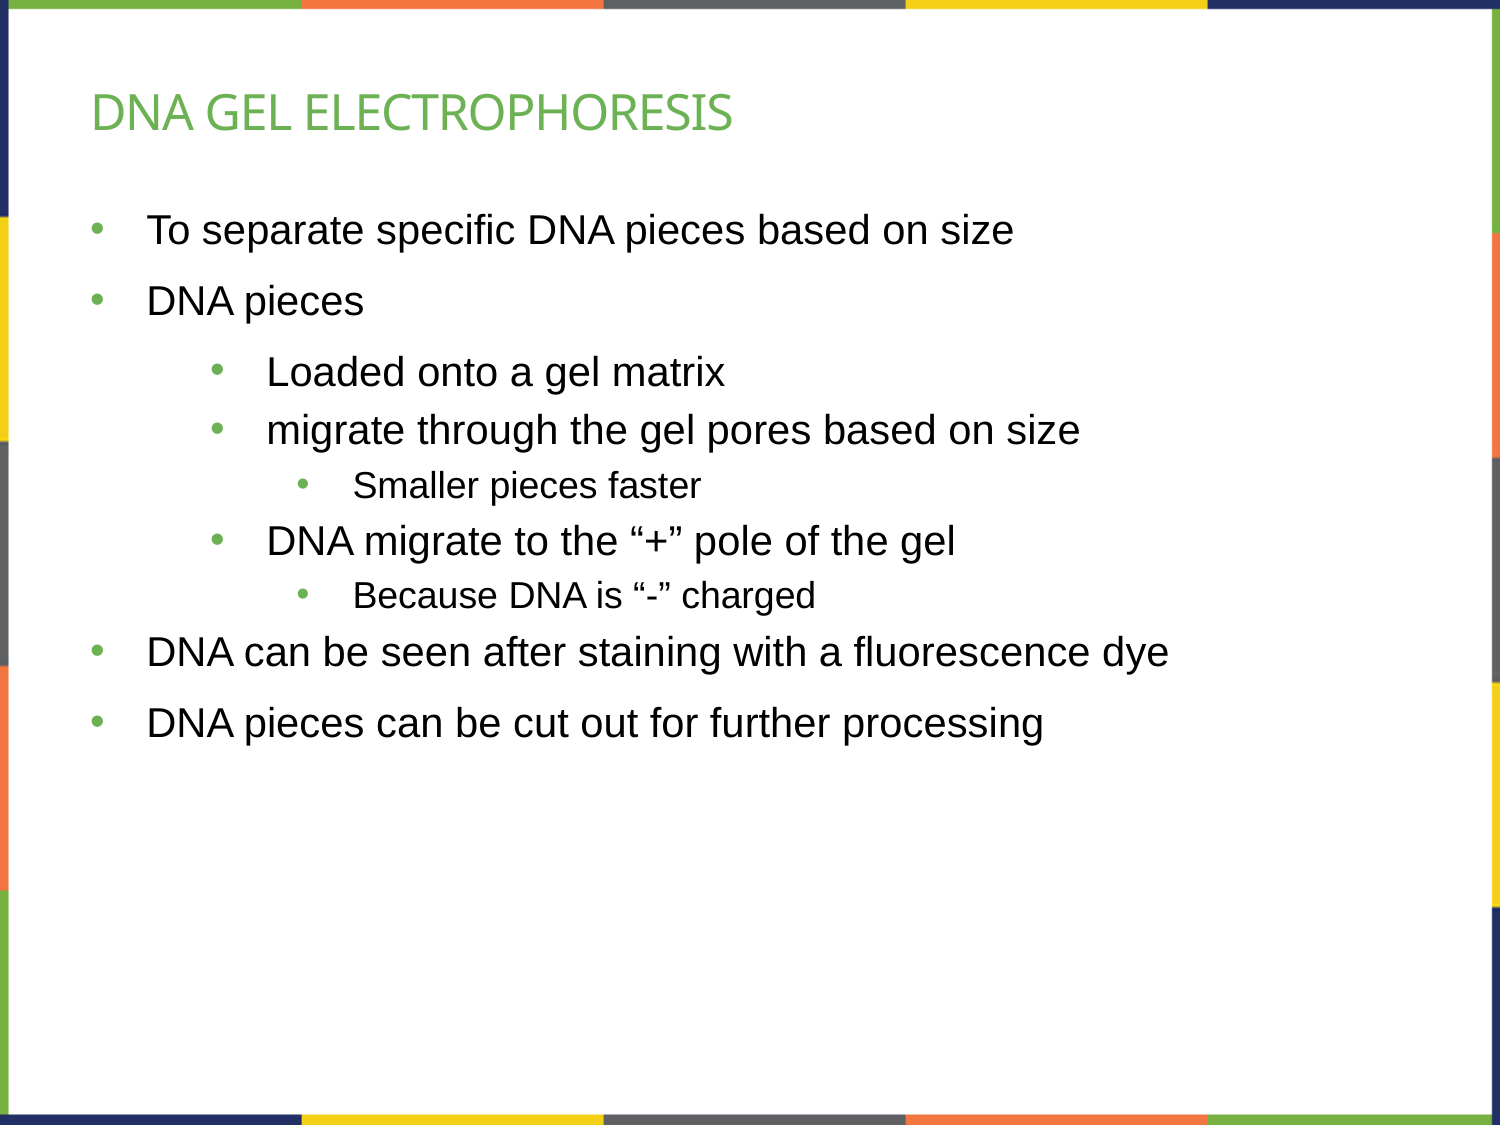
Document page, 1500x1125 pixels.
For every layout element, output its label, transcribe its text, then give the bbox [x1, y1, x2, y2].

picture [0, 0, 1500, 1125]
list To separate specific DNA pieces based on size DNA pieces Loaded onto a gel matrix migrate through the gel pores based on size Smaller pieces faster DNA migrate to the “+” pole of the gel Because DNA is “-” charged DNA can be seen after staining with a fluorescence dye DNA pieces can be cut out for further processing [75, 195, 1398, 986]
title DNA gel electrophoresis [75, 39, 1398, 148]
